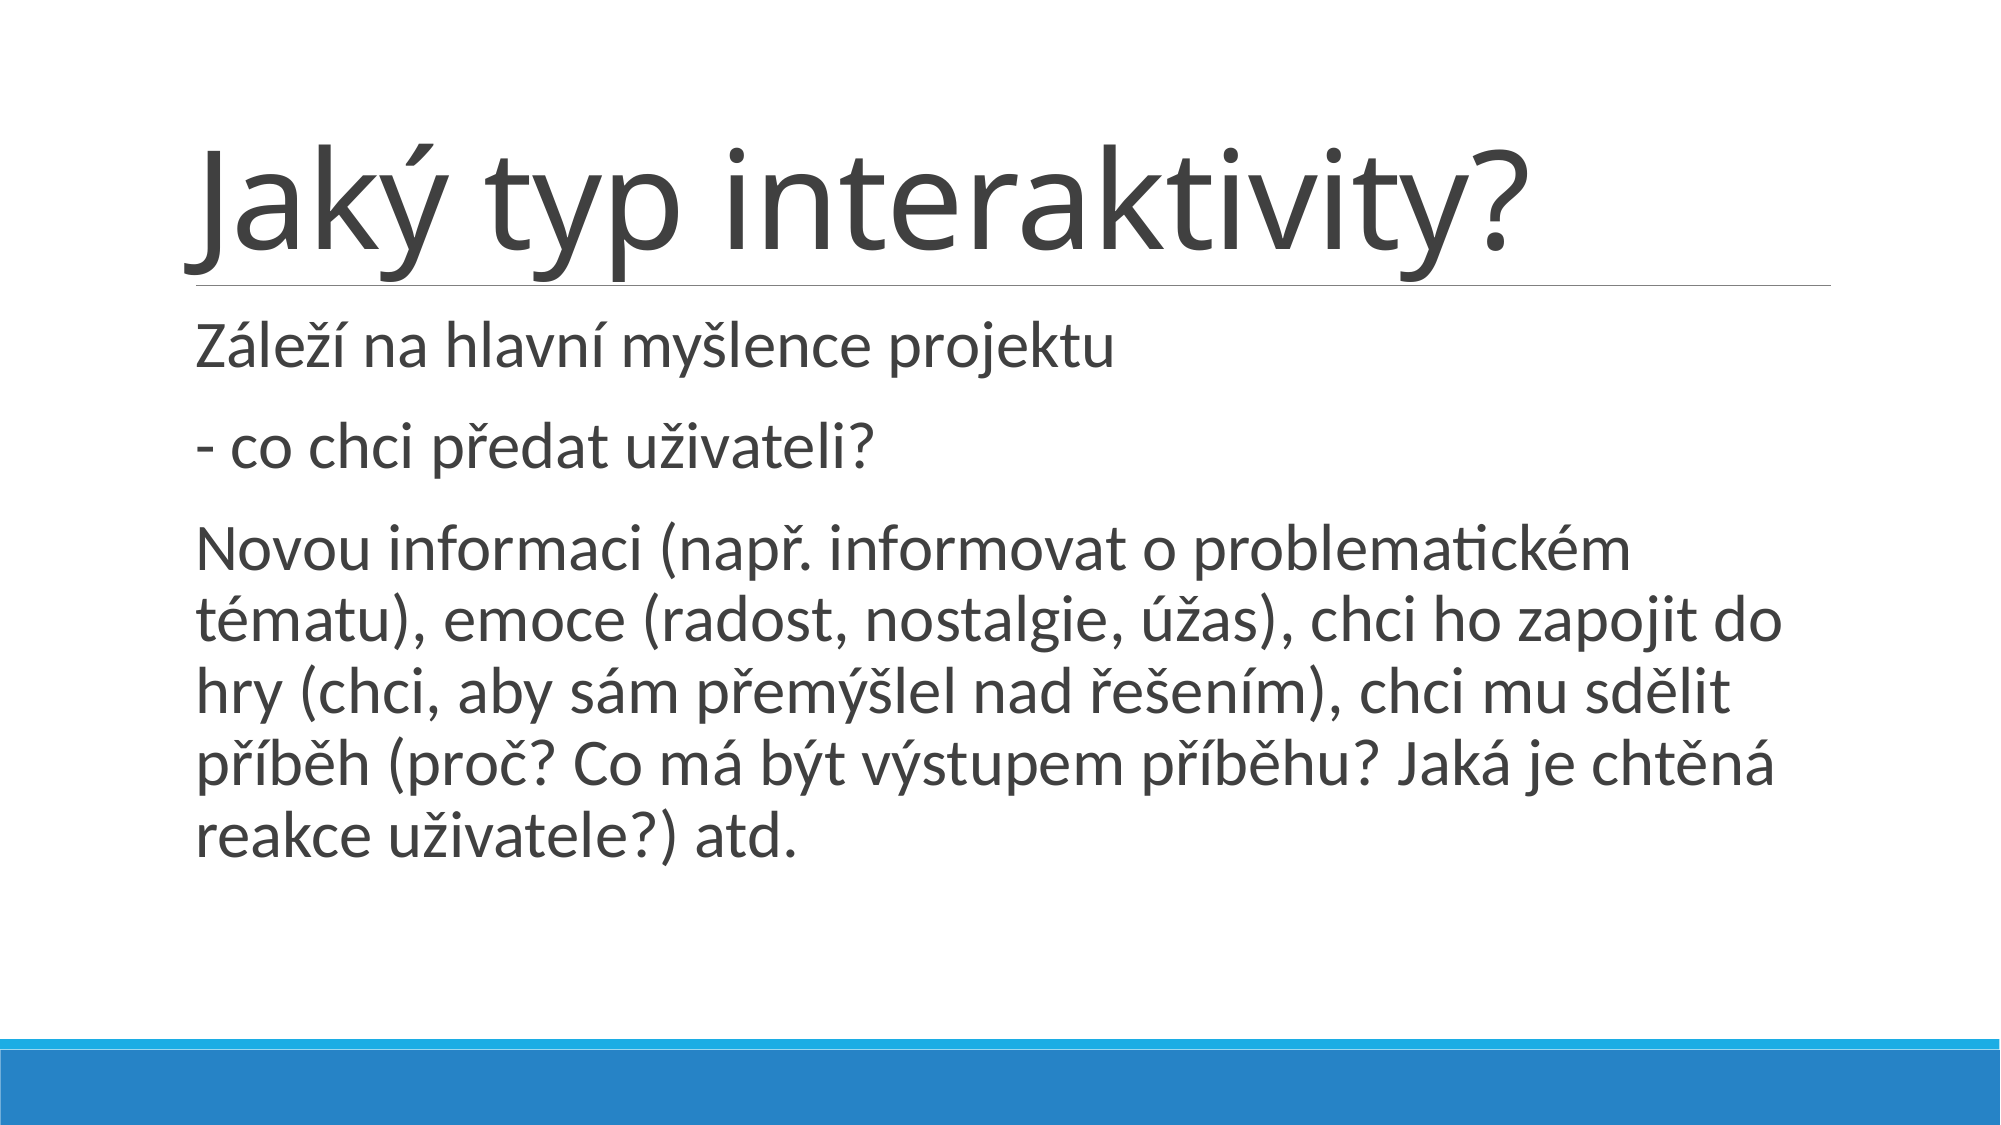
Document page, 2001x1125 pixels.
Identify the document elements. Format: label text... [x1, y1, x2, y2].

title Jaký typ interaktivity? [180, 47, 1830, 285]
list Záleží na hlavní myšlence projektu - co chci předat uživateli? Novou informaci (např. informovat o problematickém tématu), emoce (radost, nostalgie, úžas), chci ho zapojit do hry (chci, aby sám přemýšlel nad řešením), chci mu sdělit příběh (proč? Co má být výstupem příběhu? Jaká je chtěná reakce uživatele?) atd. [180, 302, 1830, 963]
